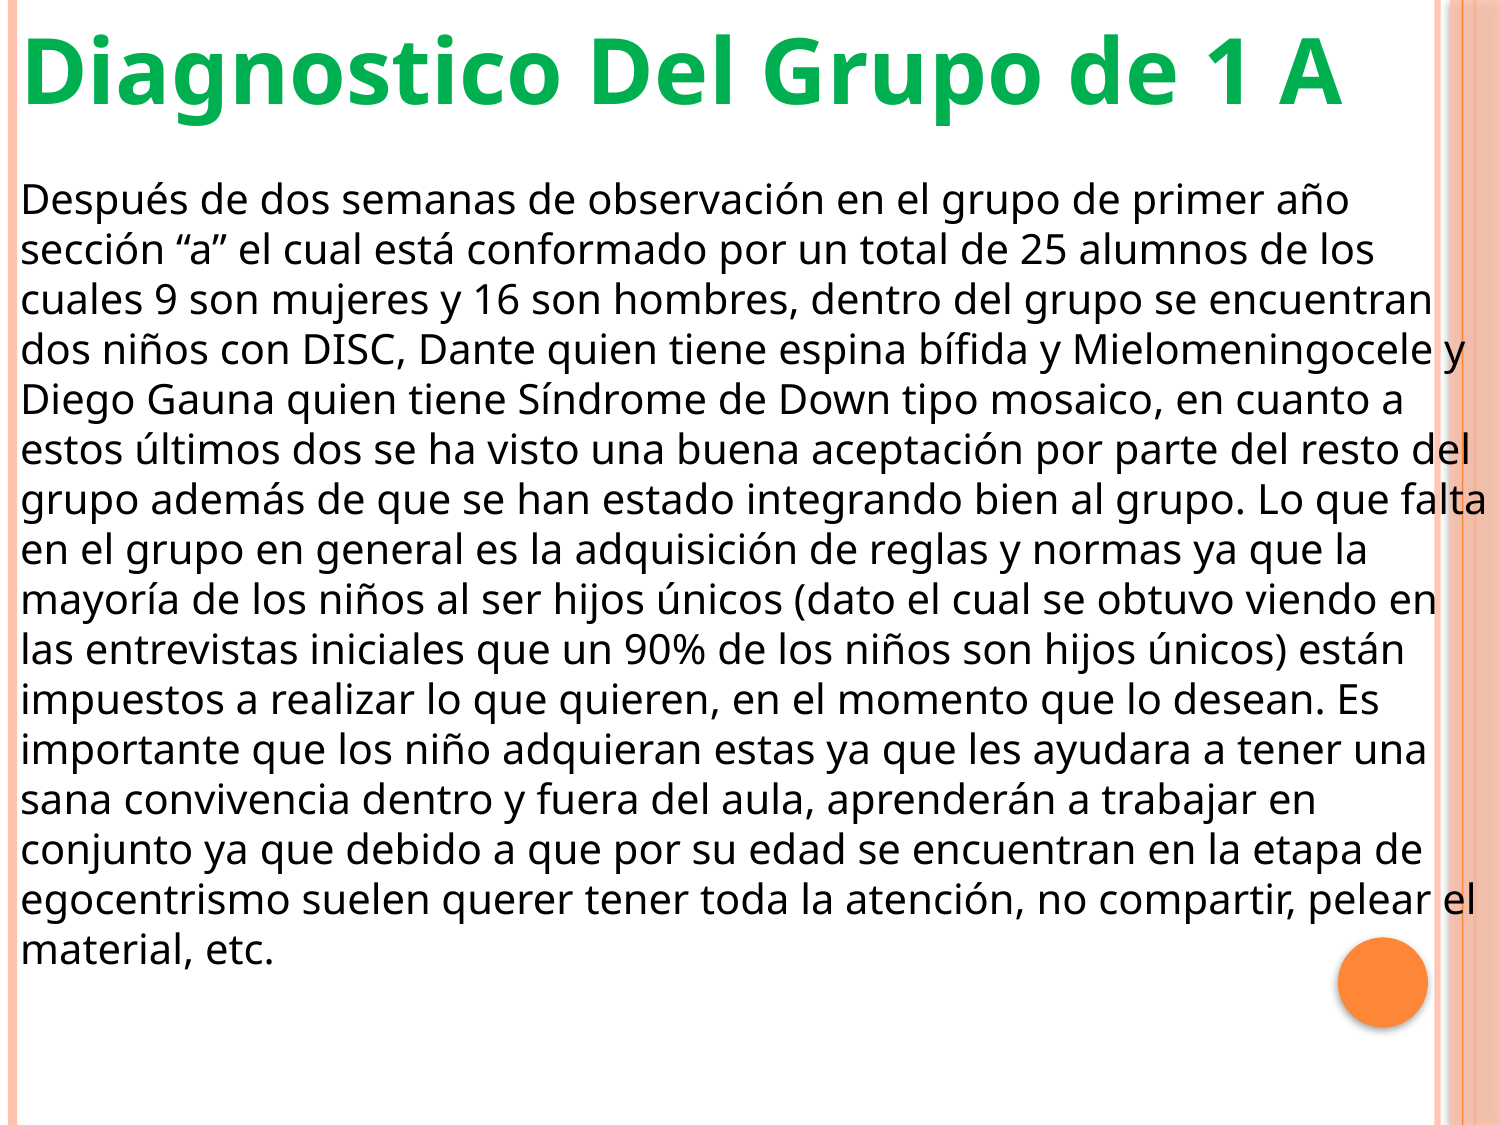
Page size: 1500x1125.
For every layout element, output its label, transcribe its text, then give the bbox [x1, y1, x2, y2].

text_box Diagnostico Del Grupo de 1 A Después de dos semanas de observación en el grupo de primer año sección “a” el cual está conformado por un total de 25 alumnos de los cuales 9 son mujeres y 16 son hombres, dentro del grupo se encuentran dos niños con DISC, Dante quien tiene espina bífida y Mielomeningocele y Diego Gauna quien tiene Síndrome de Down tipo mosaico, en cuanto a estos últimos dos se ha visto una buena aceptación por parte del resto del grupo además de que se han estado integrando bien al grupo. Lo que falta en el grupo en general es la adquisición de reglas y normas ya que la mayoría de los niños al ser hijos únicos (dato el cual se obtuvo viendo en las entrevistas iniciales que un 90% de los niños son hijos únicos) están impuestos a realizar lo que quieren, en el momento que lo desean. Es importante que los niño adquieran estas ya que les ayudara a tener una sana convivencia dentro y fuera del aula, aprenderán a trabajar en conjunto ya que debido a que por su edad se encuentran en la etapa de egocentrismo suelen querer tener toda la atención, no compartir, pelear el material, etc. [5, 5, 1500, 981]
